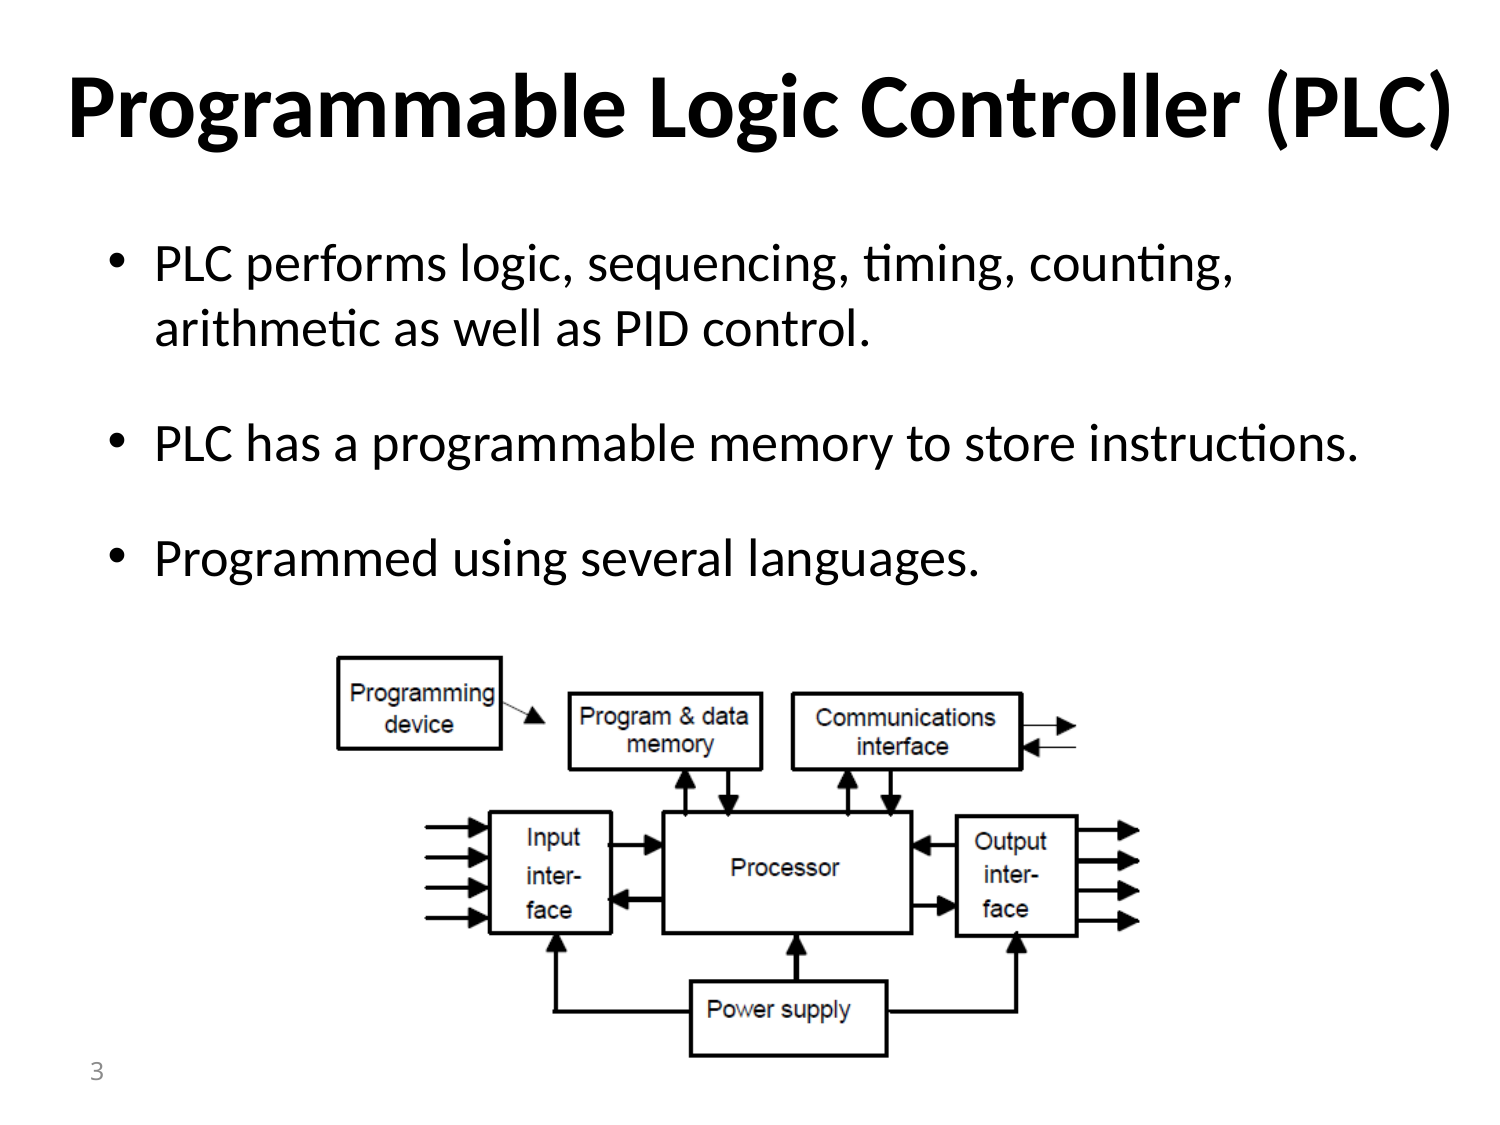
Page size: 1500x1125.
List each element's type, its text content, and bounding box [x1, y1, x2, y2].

picture [324, 644, 1152, 1074]
slide_number 3 [75, 1042, 425, 1103]
title Programmable Logic Controller (PLC) [0, 7, 1500, 195]
list PLC performs logic, sequencing, timing, counting, arithmetic as well as PID control. PLC has a programmable memory to store instructions. Programmed using several languages. [17, 219, 1459, 573]
